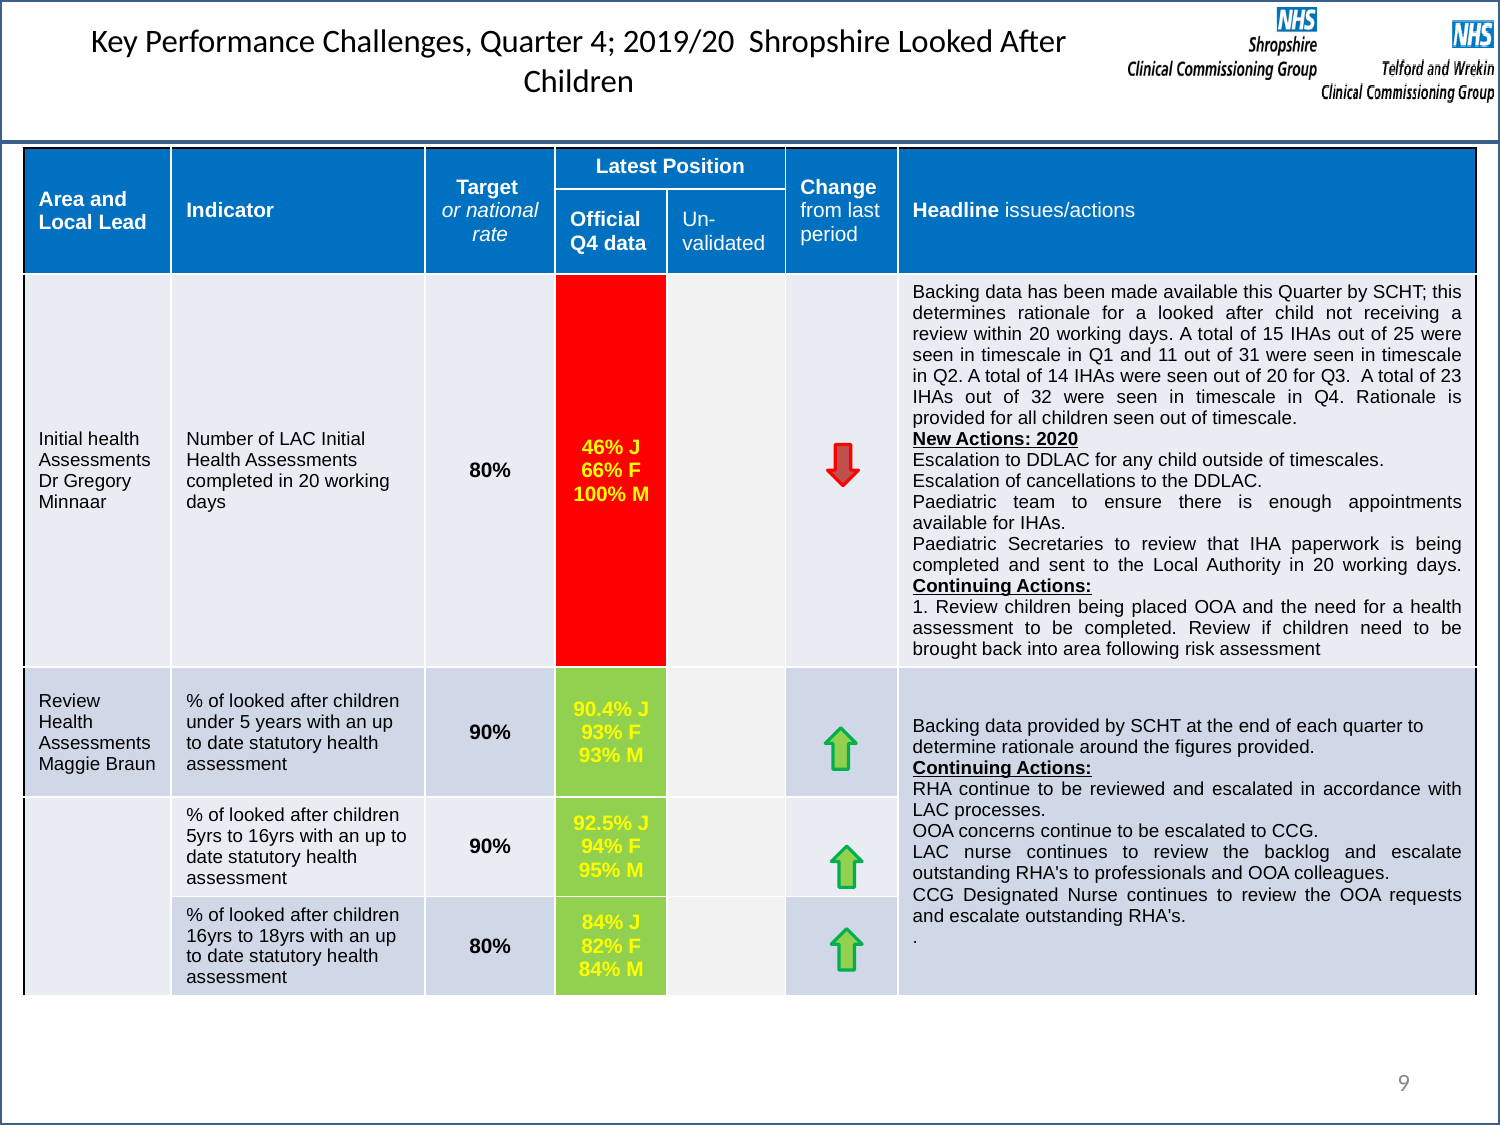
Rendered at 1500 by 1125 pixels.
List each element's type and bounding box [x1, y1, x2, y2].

text_box [0, 0, 1500, 1125]
picture [1127, 6, 1318, 80]
